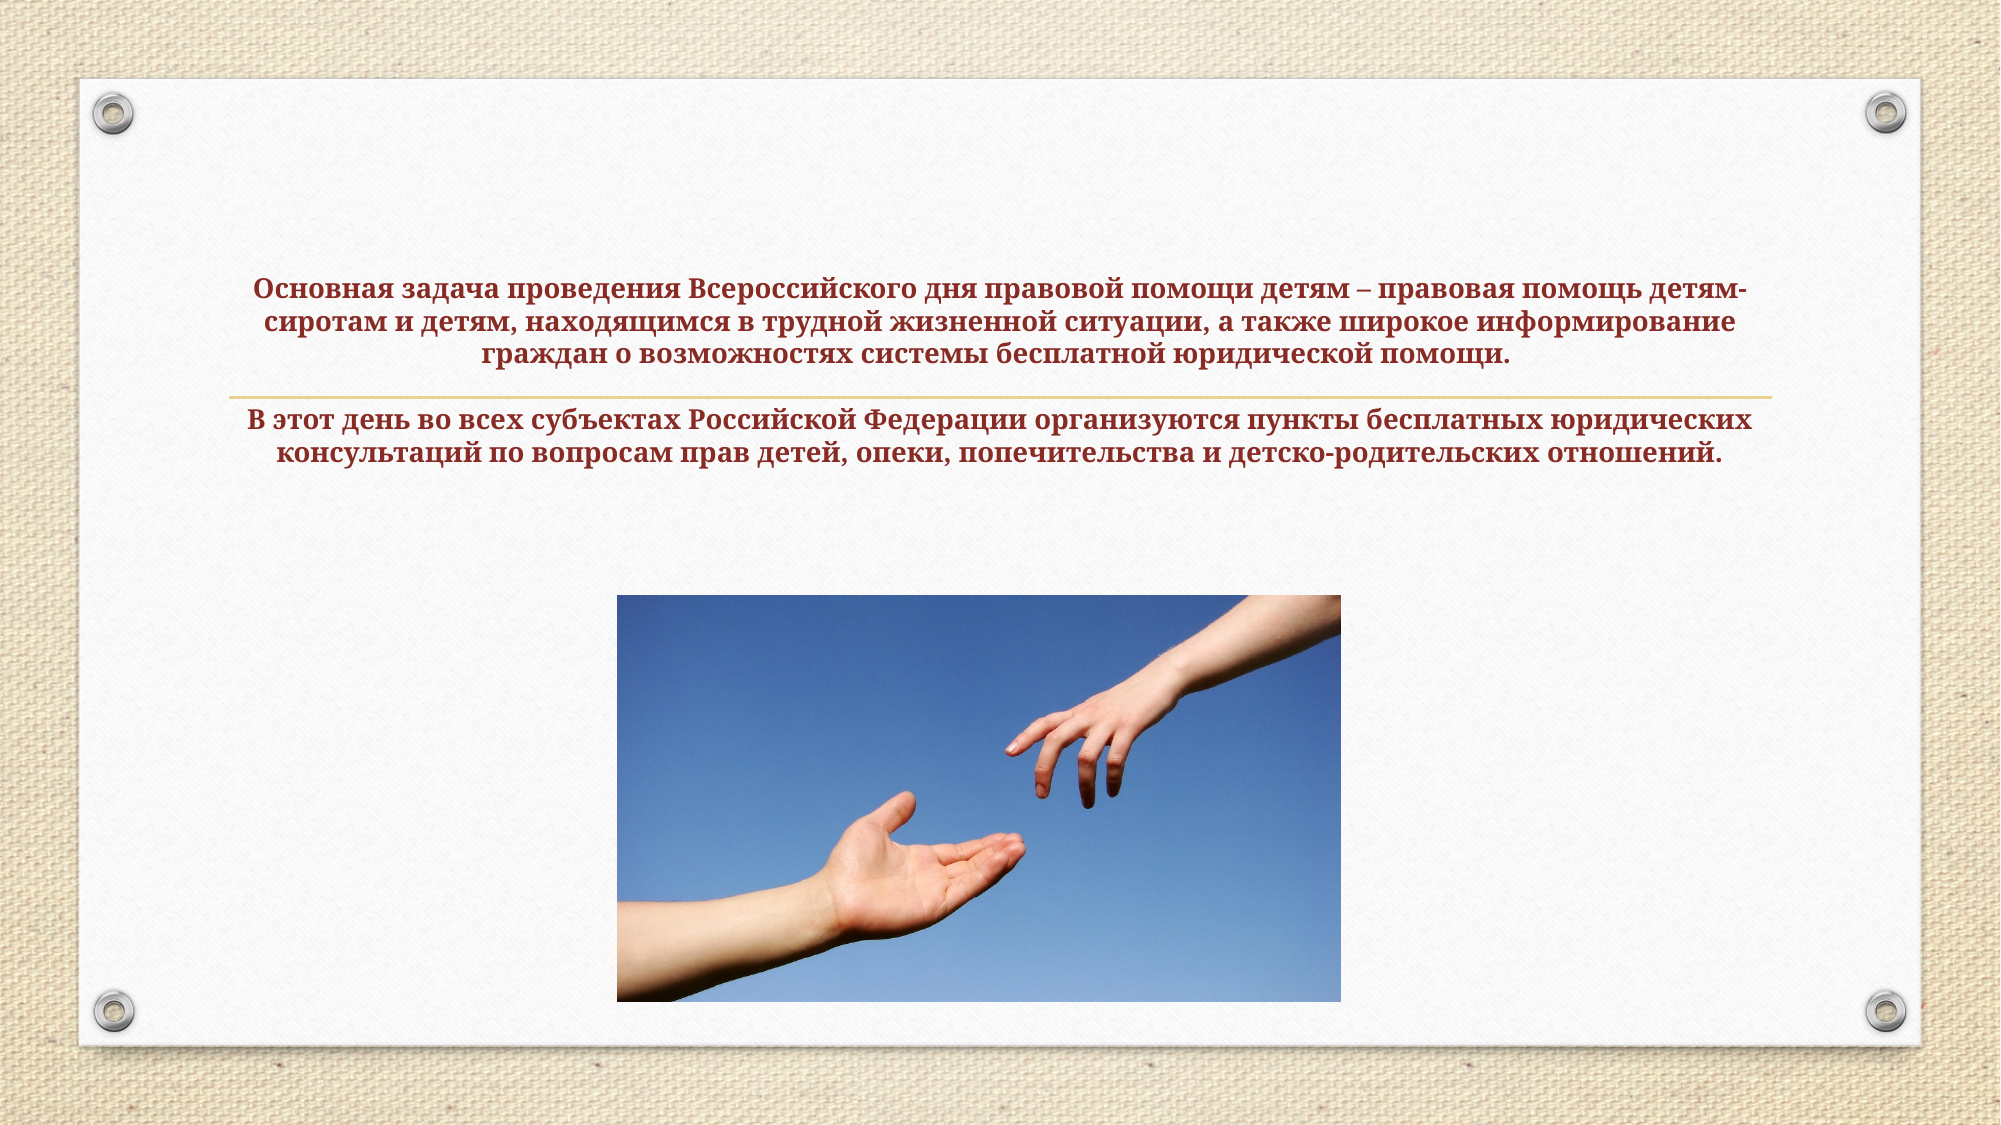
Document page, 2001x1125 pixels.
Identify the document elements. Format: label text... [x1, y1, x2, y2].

picture [0, 0, 2001, 1125]
title Основная задача проведения Всероссийского дня правовой помощи детям – правовая помощь детям-сиротам и детям, находящимся в трудной жизненной ситуации, а также широкое информирование граждан о возможностях системы бесплатной юридической помощи. В этот день во всех субъектах Российской Федерации организуются пункты бесплатных юридических консультаций по вопросам прав детей, опеки, попечительства и детско-родительских отношений. [212, 161, 1788, 419]
list [212, 419, 1788, 964]
